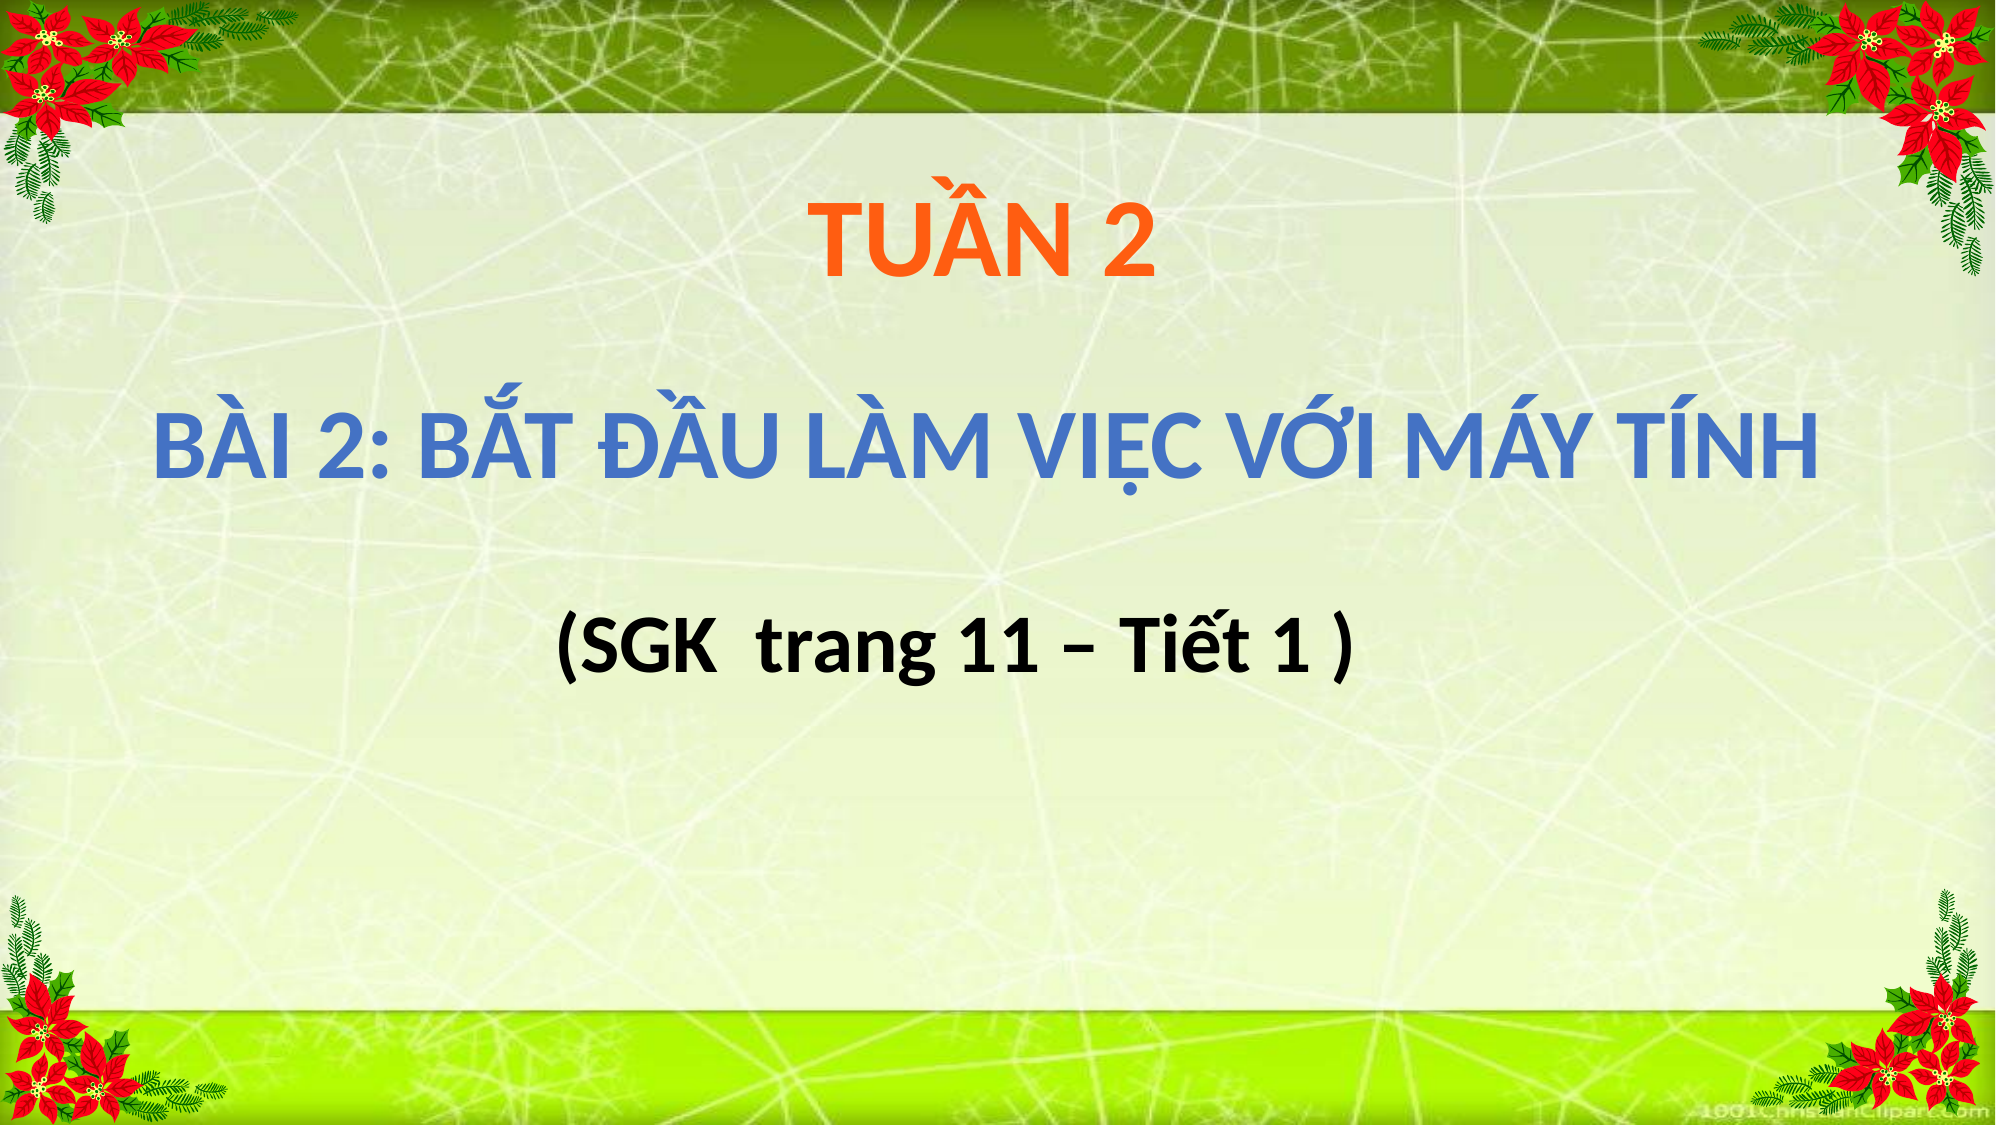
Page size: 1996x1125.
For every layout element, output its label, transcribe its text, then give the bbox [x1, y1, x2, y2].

text_box Bài 2: Bắt đầu làm việc với máy tính [136, 371, 1838, 507]
text_box TUẦN 2 [792, 156, 1174, 307]
text_box (SGK trang 11 – Tiết 1 ) [539, 581, 1373, 697]
picture [0, 0, 1996, 1125]
